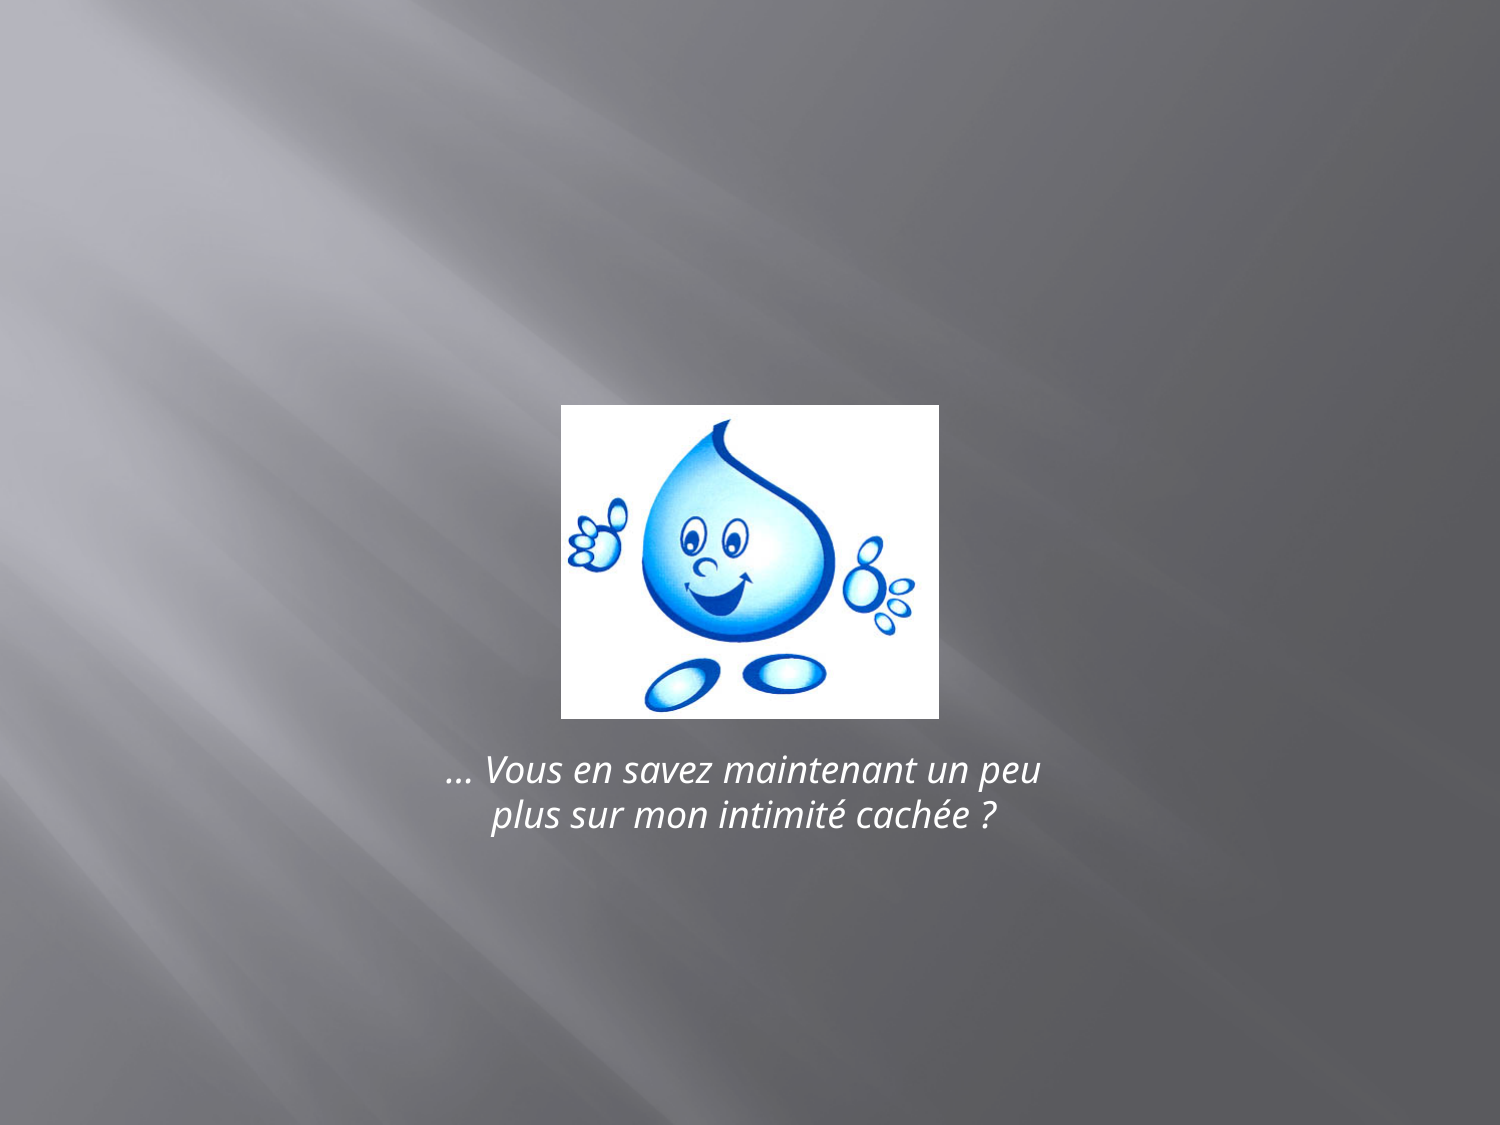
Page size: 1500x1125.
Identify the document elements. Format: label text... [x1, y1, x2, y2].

text_box … Vous en savez maintenant un peu plus sur mon intimité cachée ? [398, 738, 1090, 843]
picture [561, 405, 939, 720]
